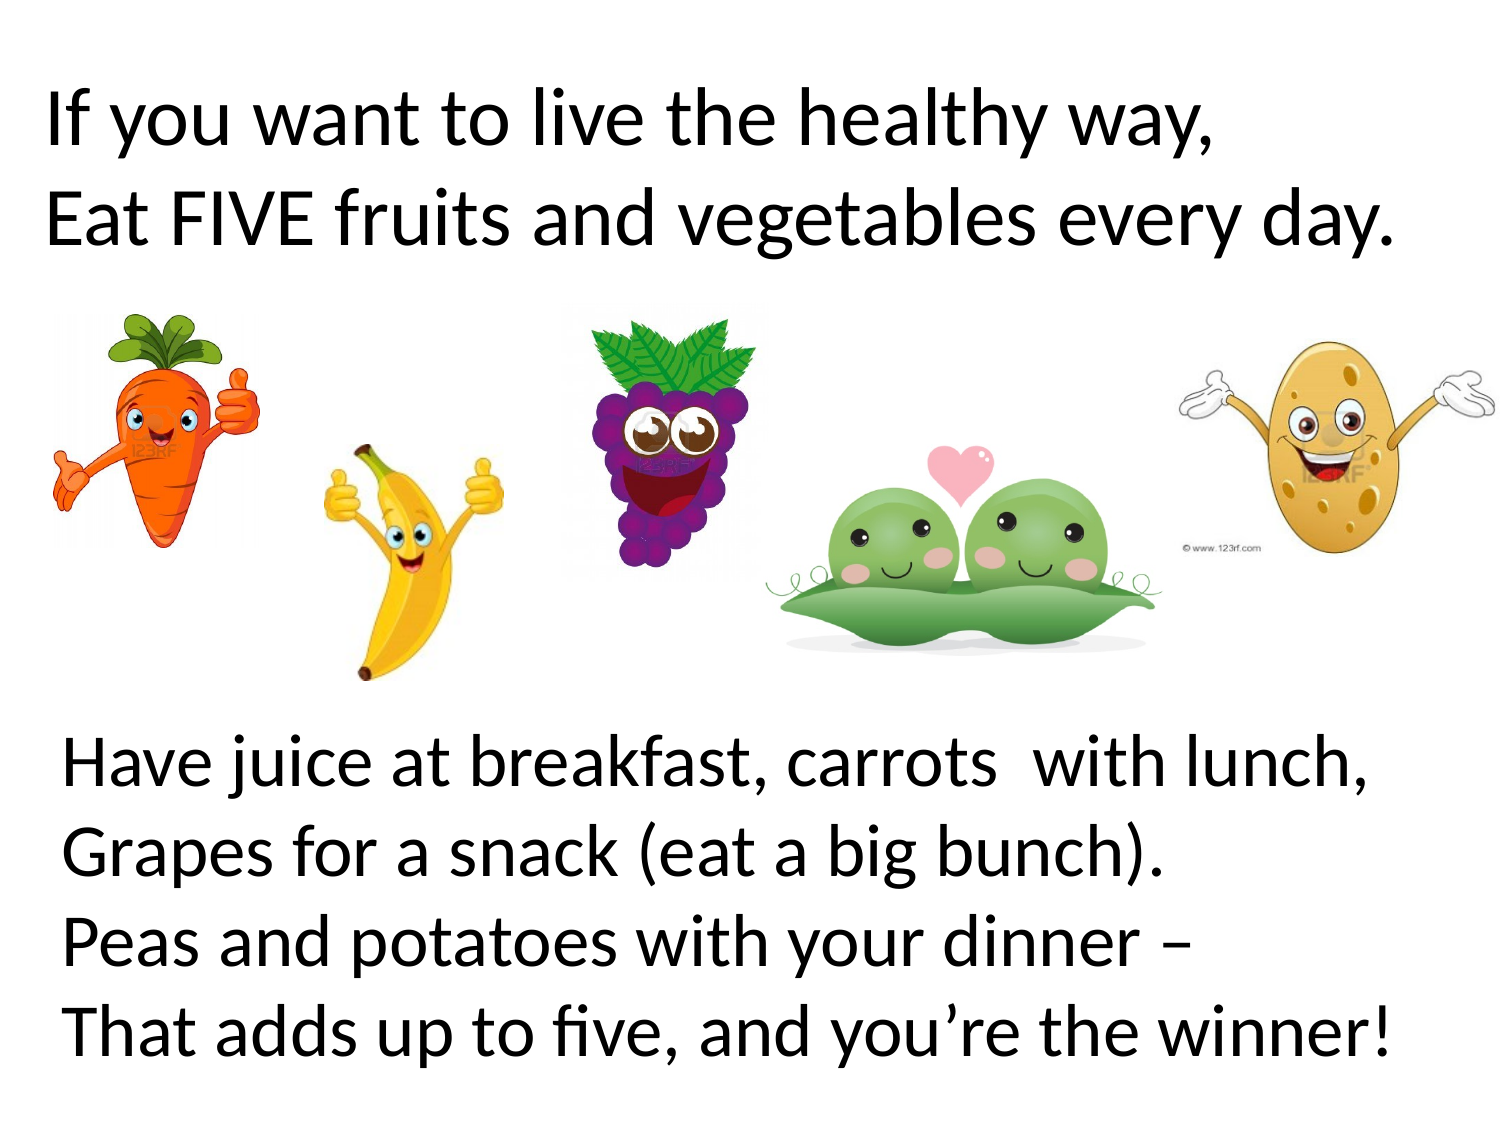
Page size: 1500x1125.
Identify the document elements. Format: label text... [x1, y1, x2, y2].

text_box Have juice at breakfast, carrots with lunch, Grapes for a snack (eat a big bunch). Peas and potatoes with your dinner – That adds up to five, and you’re the winner! [46, 704, 1411, 1079]
picture [1174, 337, 1500, 557]
picture [560, 302, 1164, 659]
text_box If you want to live the healthy way, Eat FIVE fruits and vegetables every day. [29, 54, 1436, 270]
picture [324, 444, 504, 681]
picture [52, 314, 260, 548]
